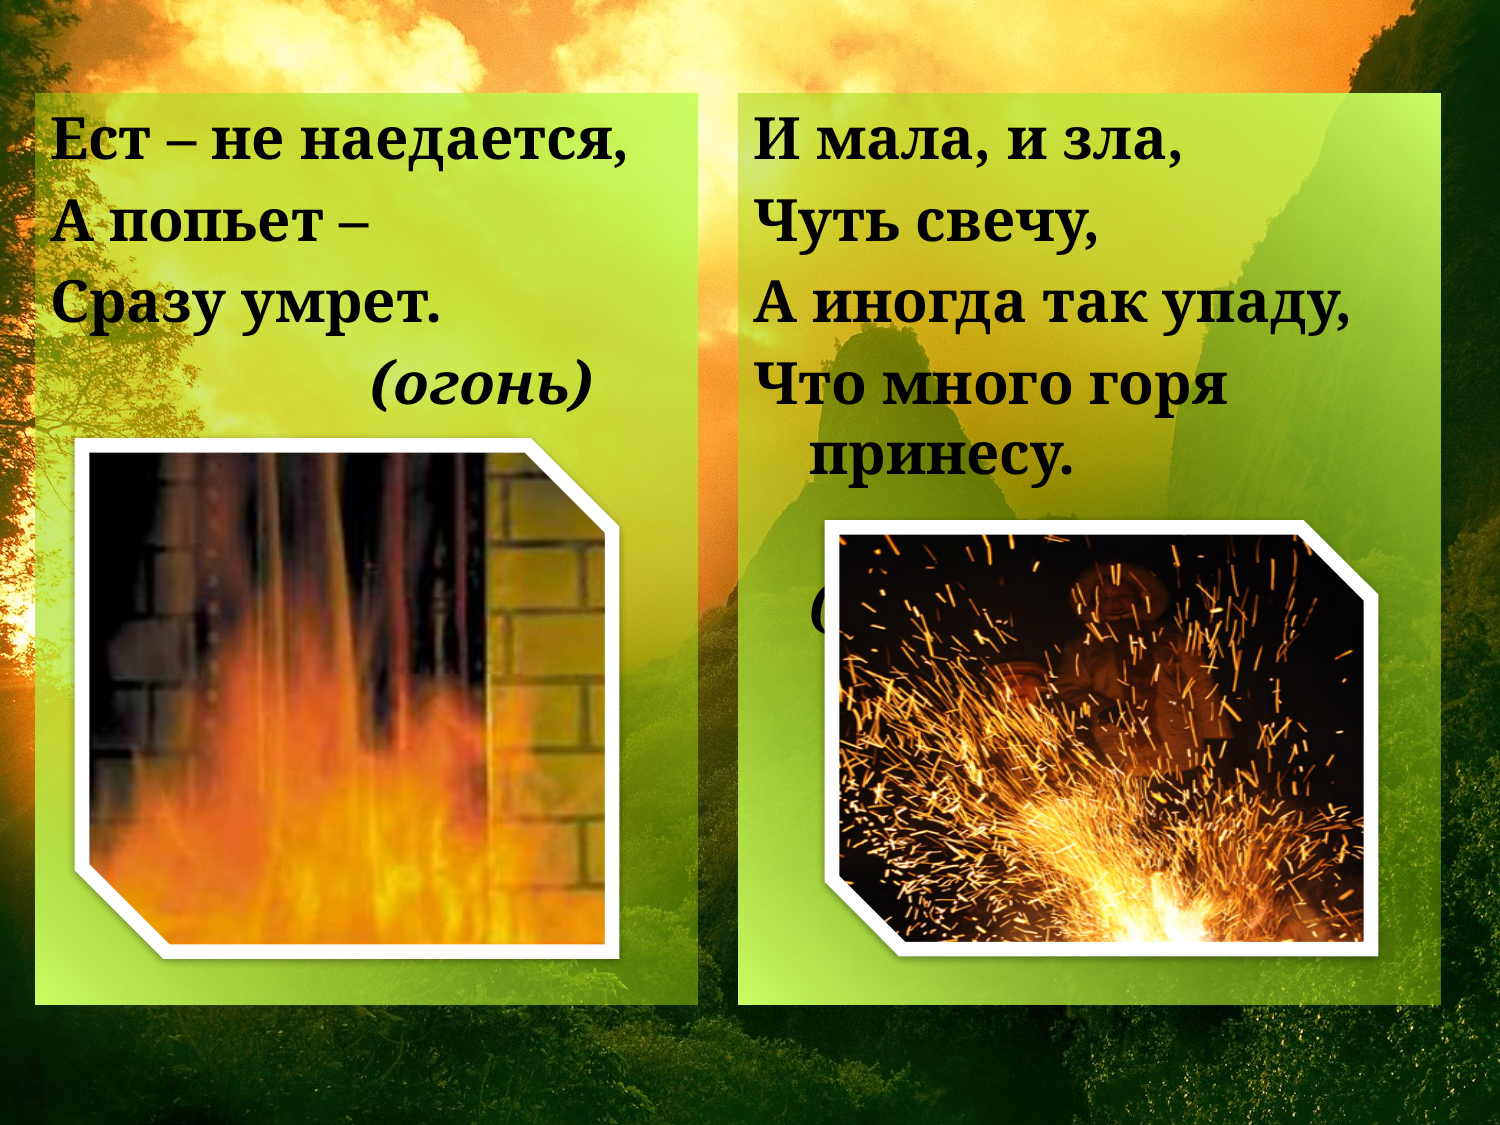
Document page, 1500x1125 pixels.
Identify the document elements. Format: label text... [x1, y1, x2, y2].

picture [0, 0, 1500, 1125]
list И мала, и зла, Чуть свечу, А иногда так упаду, Что много горя принесу. (искра) [738, 93, 1441, 1006]
list Ест – не наедается, А попьет – Сразу умрет. (огонь) [34, 93, 698, 1006]
